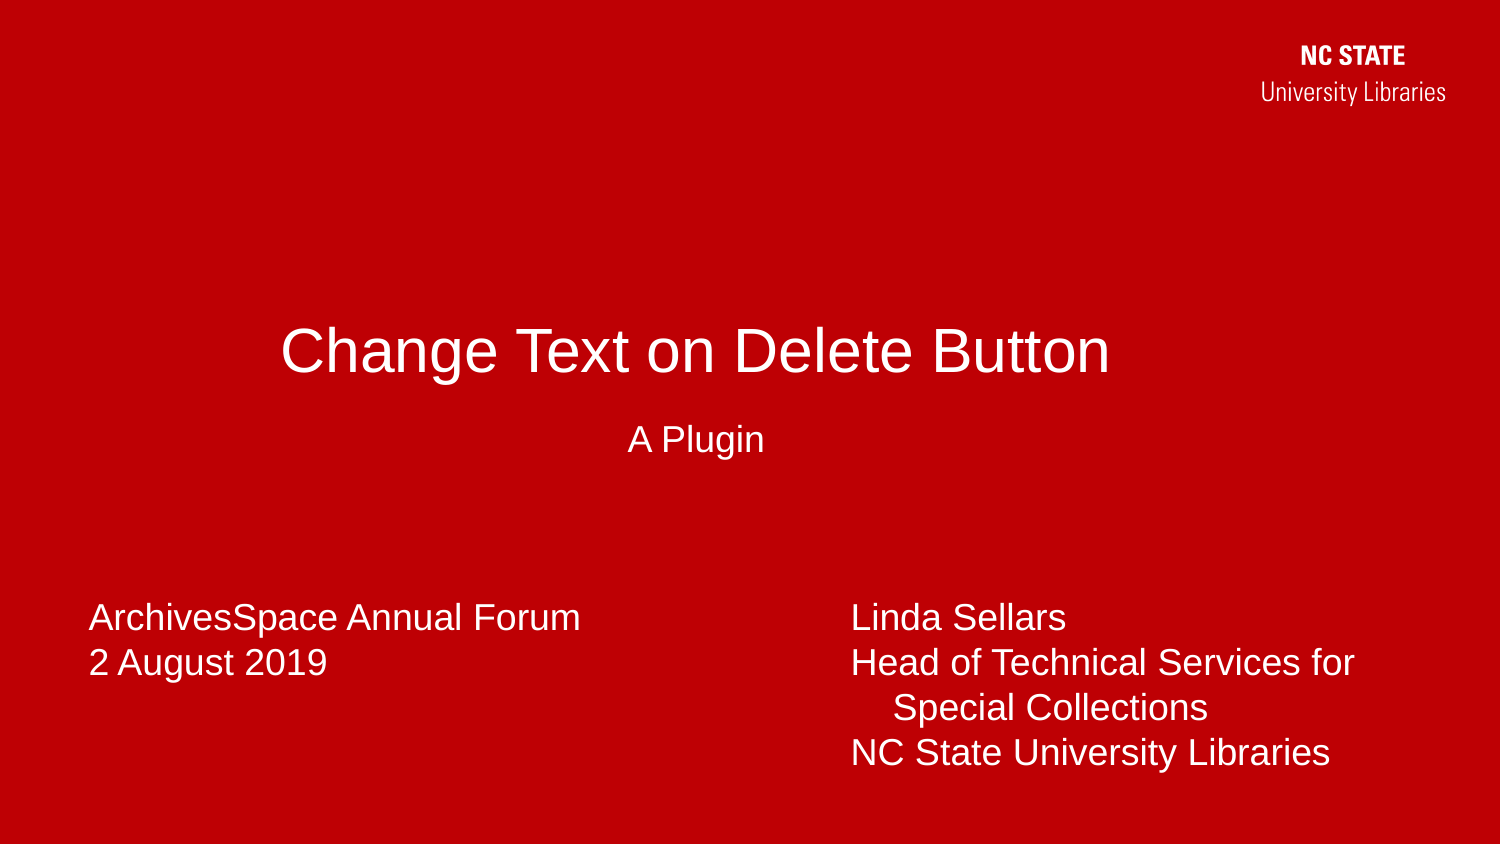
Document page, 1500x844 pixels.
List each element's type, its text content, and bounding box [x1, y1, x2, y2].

picture [1236, 35, 1470, 116]
list Linda Sellars Head of Technical Services for Special Collections NC State University Libraries [835, 578, 1422, 802]
title Change Text on Delete Button [86, 168, 1306, 400]
subtitle A Plugin [293, 400, 1099, 468]
list ArchivesSpace Annual Forum 2 August 2019 [73, 578, 660, 802]
